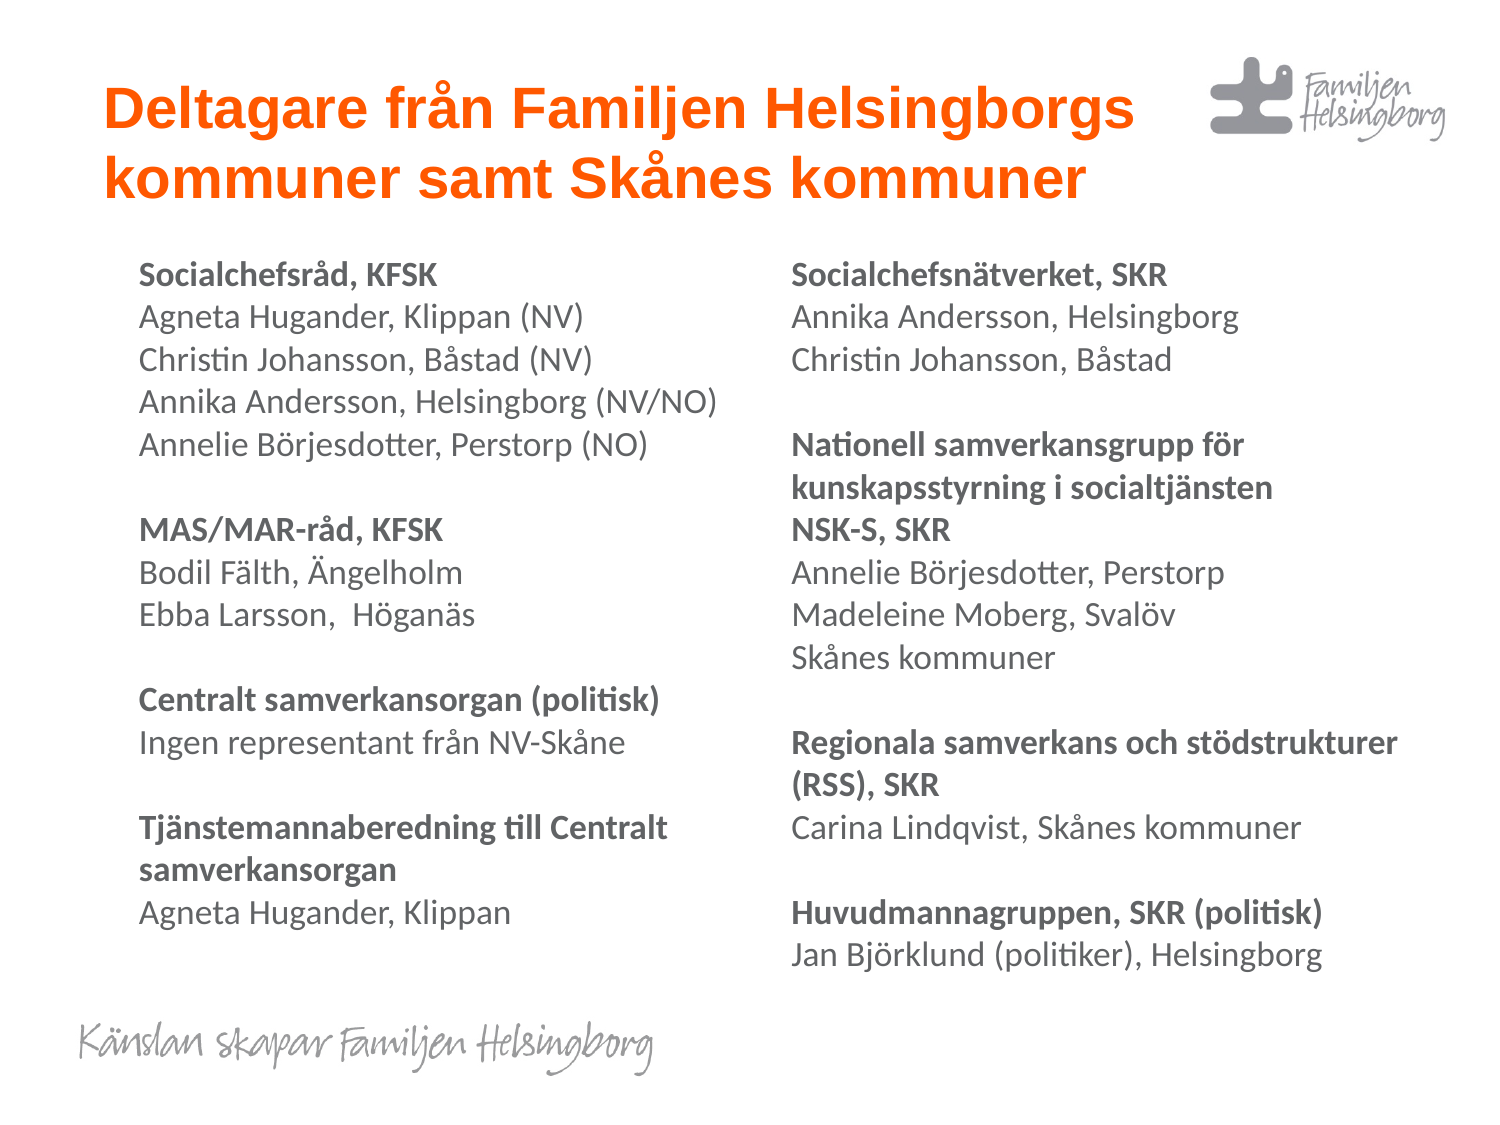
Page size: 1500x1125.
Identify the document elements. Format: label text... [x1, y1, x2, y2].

subtitle Socialchefsråd, KFSK Agneta Hugander, Klippan (NV) Christin Johansson, Båstad (NV) Annika Andersson, Helsingborg (NV/NO) Annelie Börjesdotter, Perstorp (NO) MAS/MAR-råd, KFSK Bodil Fälth, Ängelholm Ebba Larsson, Höganäs Centralt samverkansorgan (politisk) Ingen representant från NV-Skåne Tjänstemannaberedning till Centralt samverkansorgan Agneta Hugander, Klippan Socialchefsnätverket, SKR Annika Andersson, Helsingborg Christin Johansson, Båstad Nationell samverkansgrupp för kunskapsstyrning i socialtjänsten NSK-S, SKR Annelie Börjesdotter, Perstorp Madeleine Moberg, Svalöv Skånes kommuner Regionala samverkans och stödstrukturer (RSS), SKR Carina Lindqvist, Skånes kommuner Huvudmannagruppen, SKR (politisk) Jan Björklund (politiker), Helsingborg [123, 243, 1459, 1000]
picture [1200, 35, 1455, 163]
title Deltagare från Familjen Helsingborgs kommuner samt Skånes kommuner [88, 54, 1364, 296]
picture [64, 999, 671, 1091]
